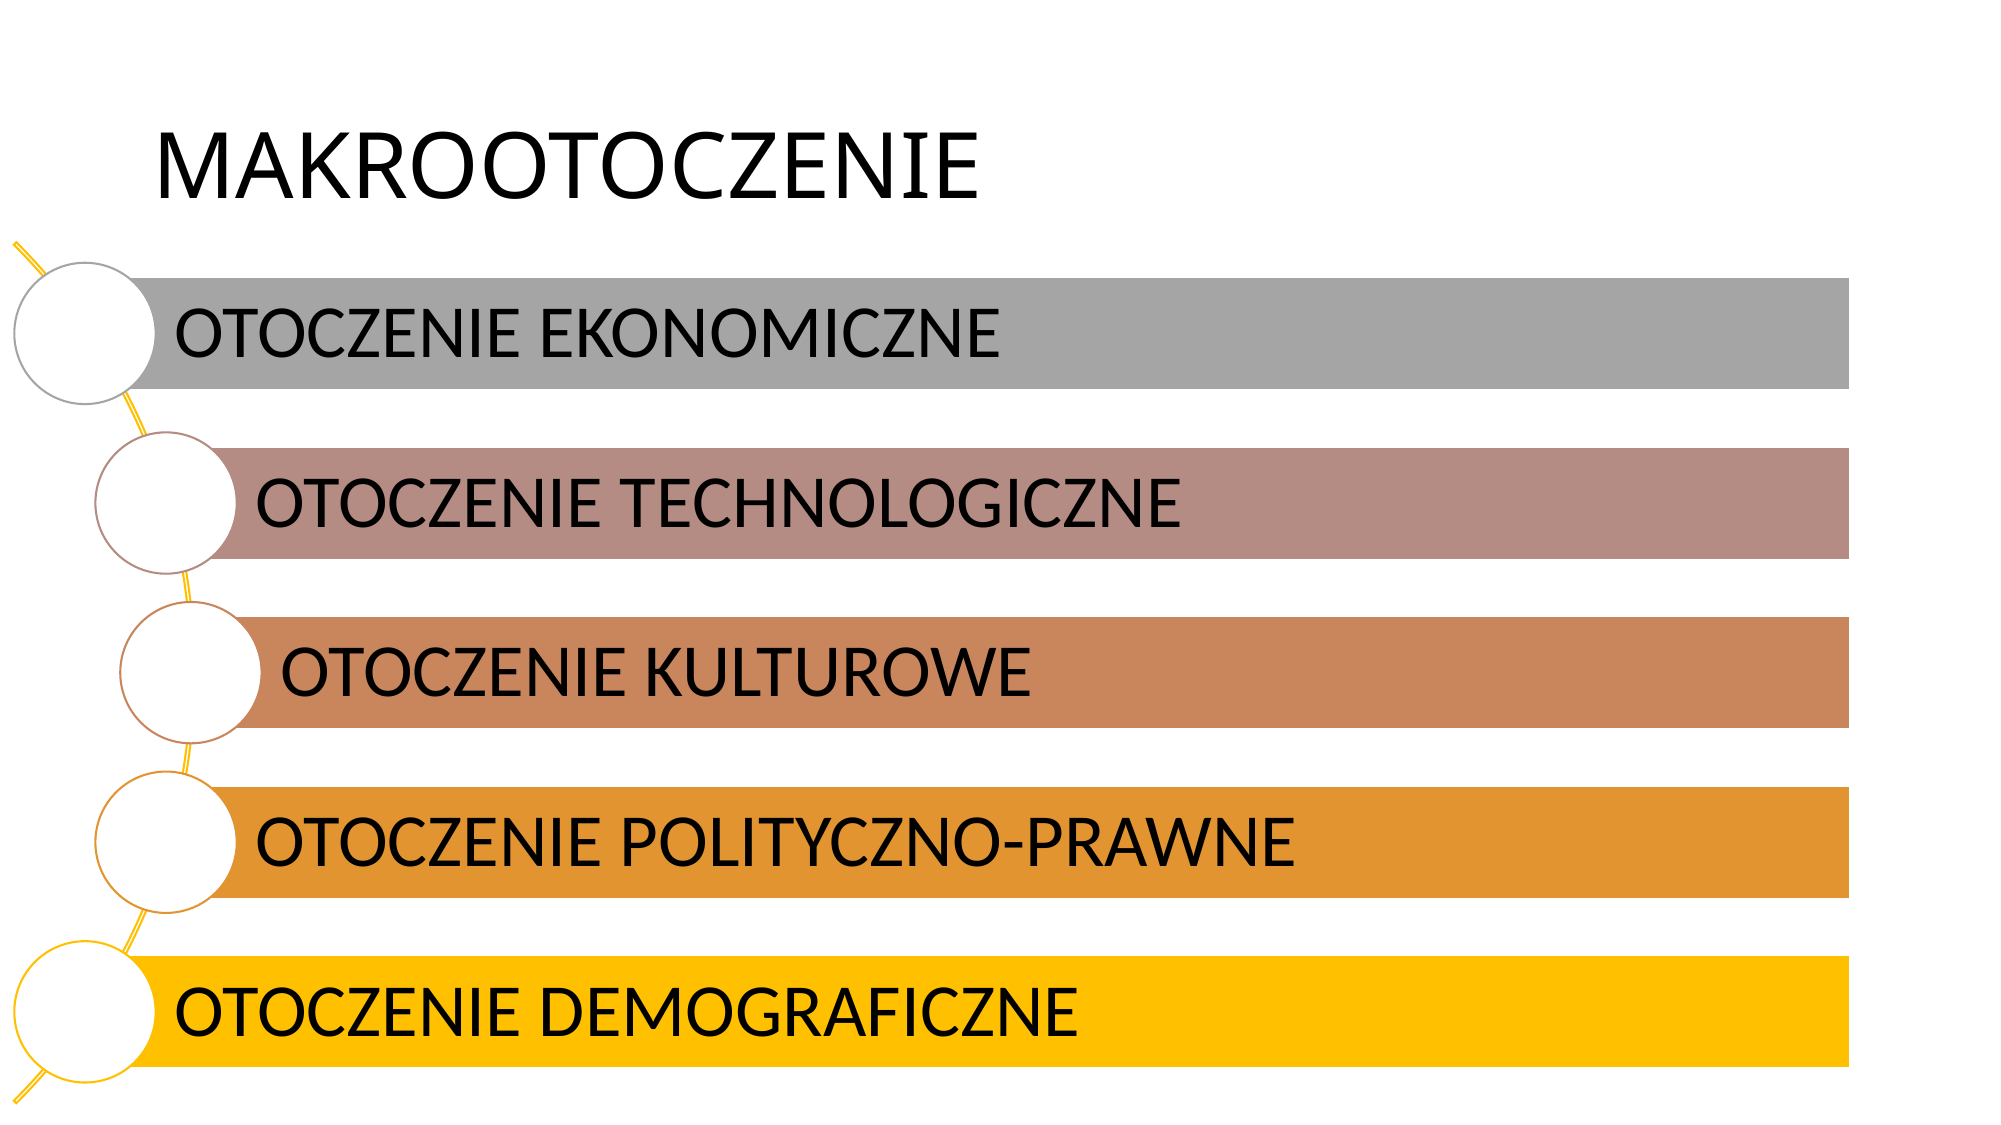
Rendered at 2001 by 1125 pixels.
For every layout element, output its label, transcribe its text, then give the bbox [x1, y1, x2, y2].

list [0, 220, 1863, 1125]
title MAKROOTOCZENIE [137, 59, 1863, 220]
